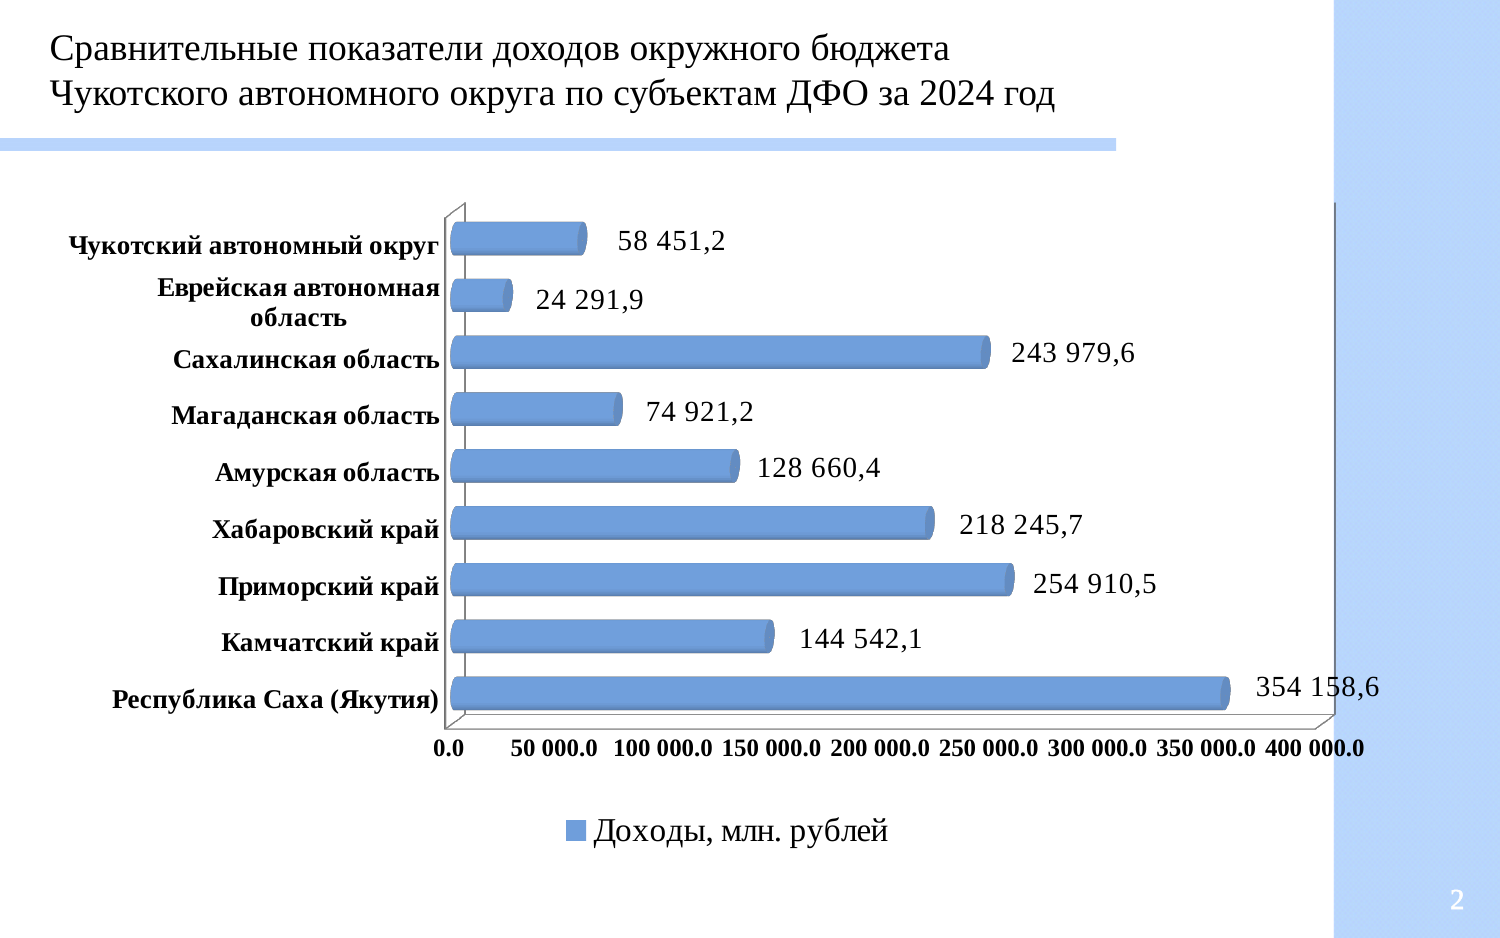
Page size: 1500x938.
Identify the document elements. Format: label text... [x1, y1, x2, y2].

text_box Сравнительные показатели доходов окружного бюджета Чукотского автономного округа по субъектам ДФО за 2024 год [34, 15, 1082, 121]
picture [0, 0, 1500, 938]
text_box 2 [1157, 872, 1480, 923]
chart [68, 199, 1394, 898]
text_box [0, 137, 1117, 151]
